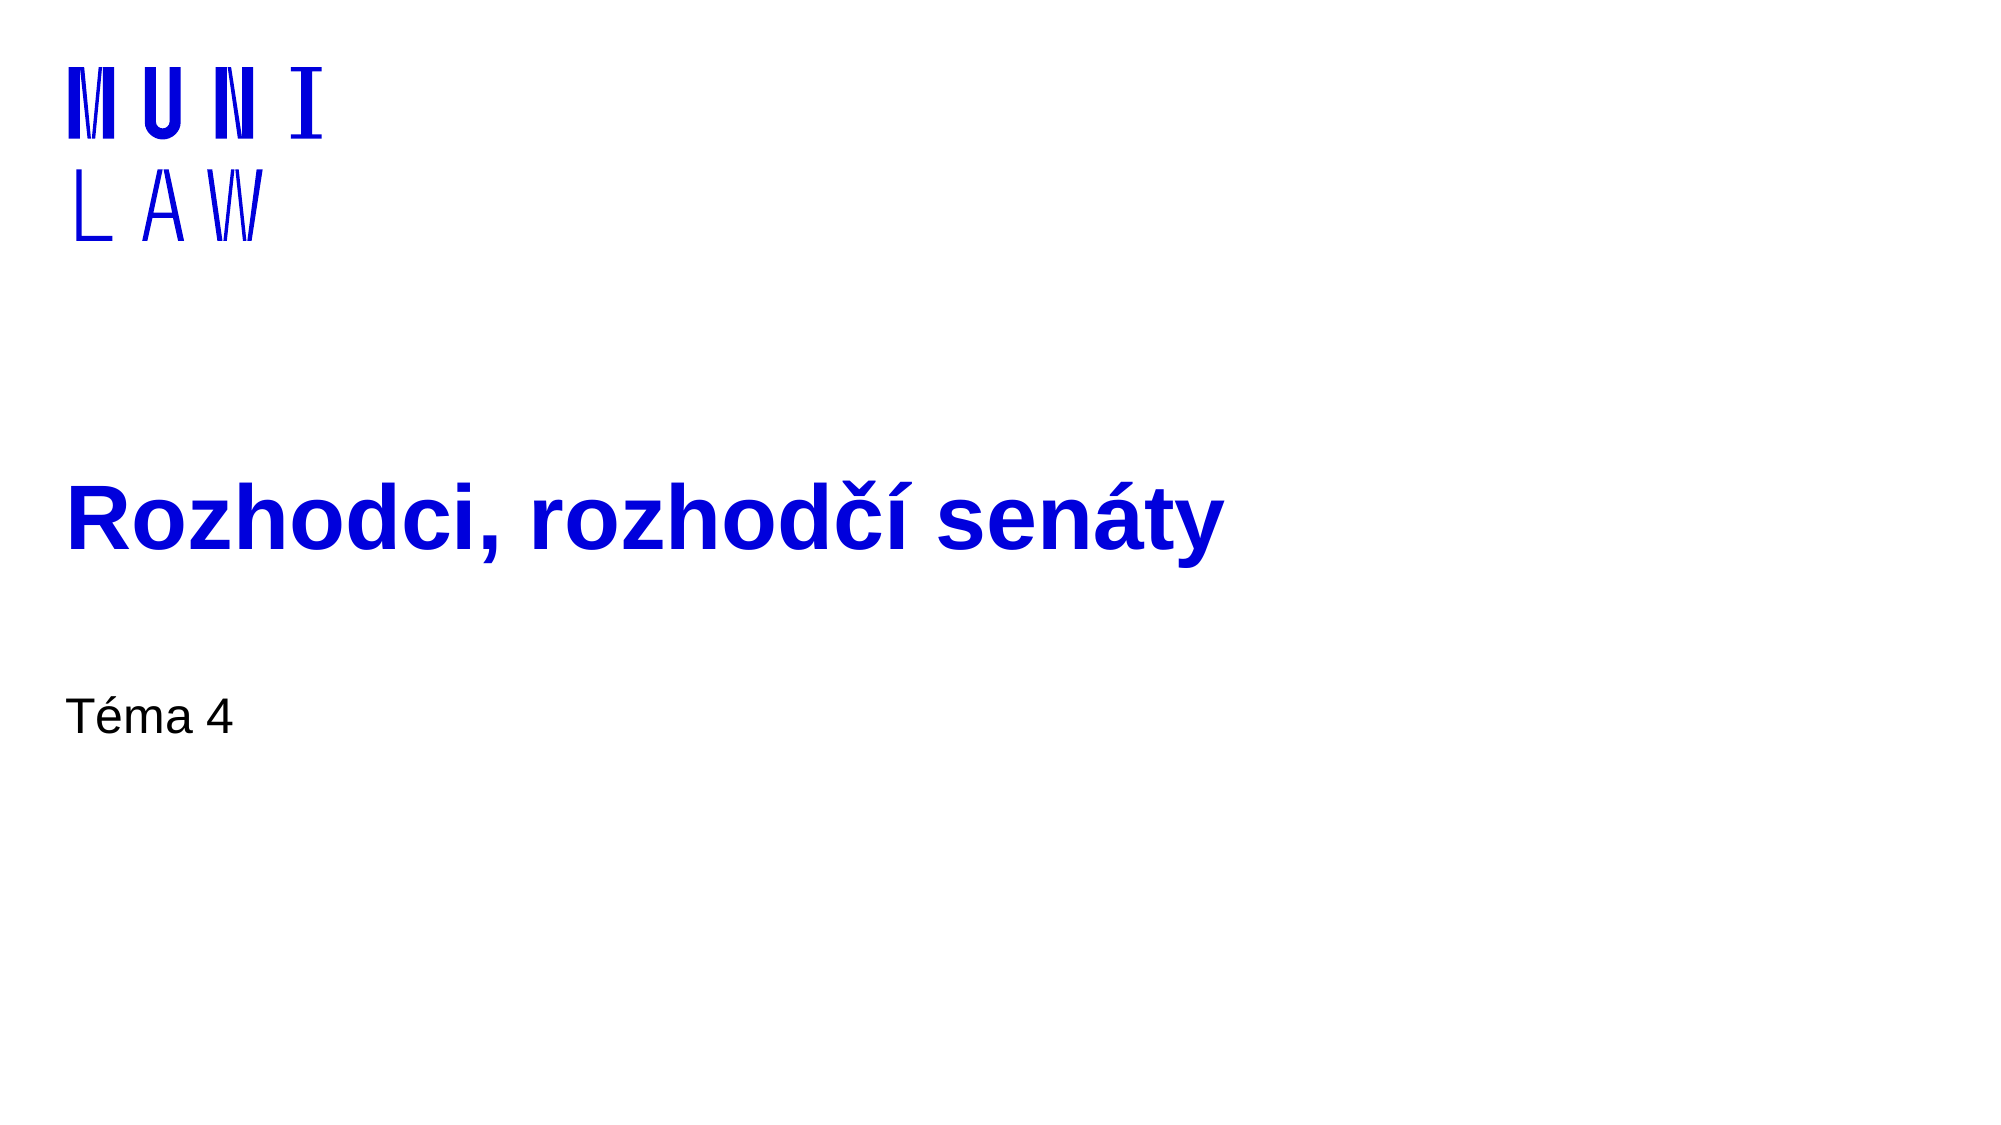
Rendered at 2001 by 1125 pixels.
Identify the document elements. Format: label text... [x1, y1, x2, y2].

subtitle Téma 4 [65, 675, 1930, 790]
title Rozhodci, rozhodčí senáty [65, 475, 1930, 668]
